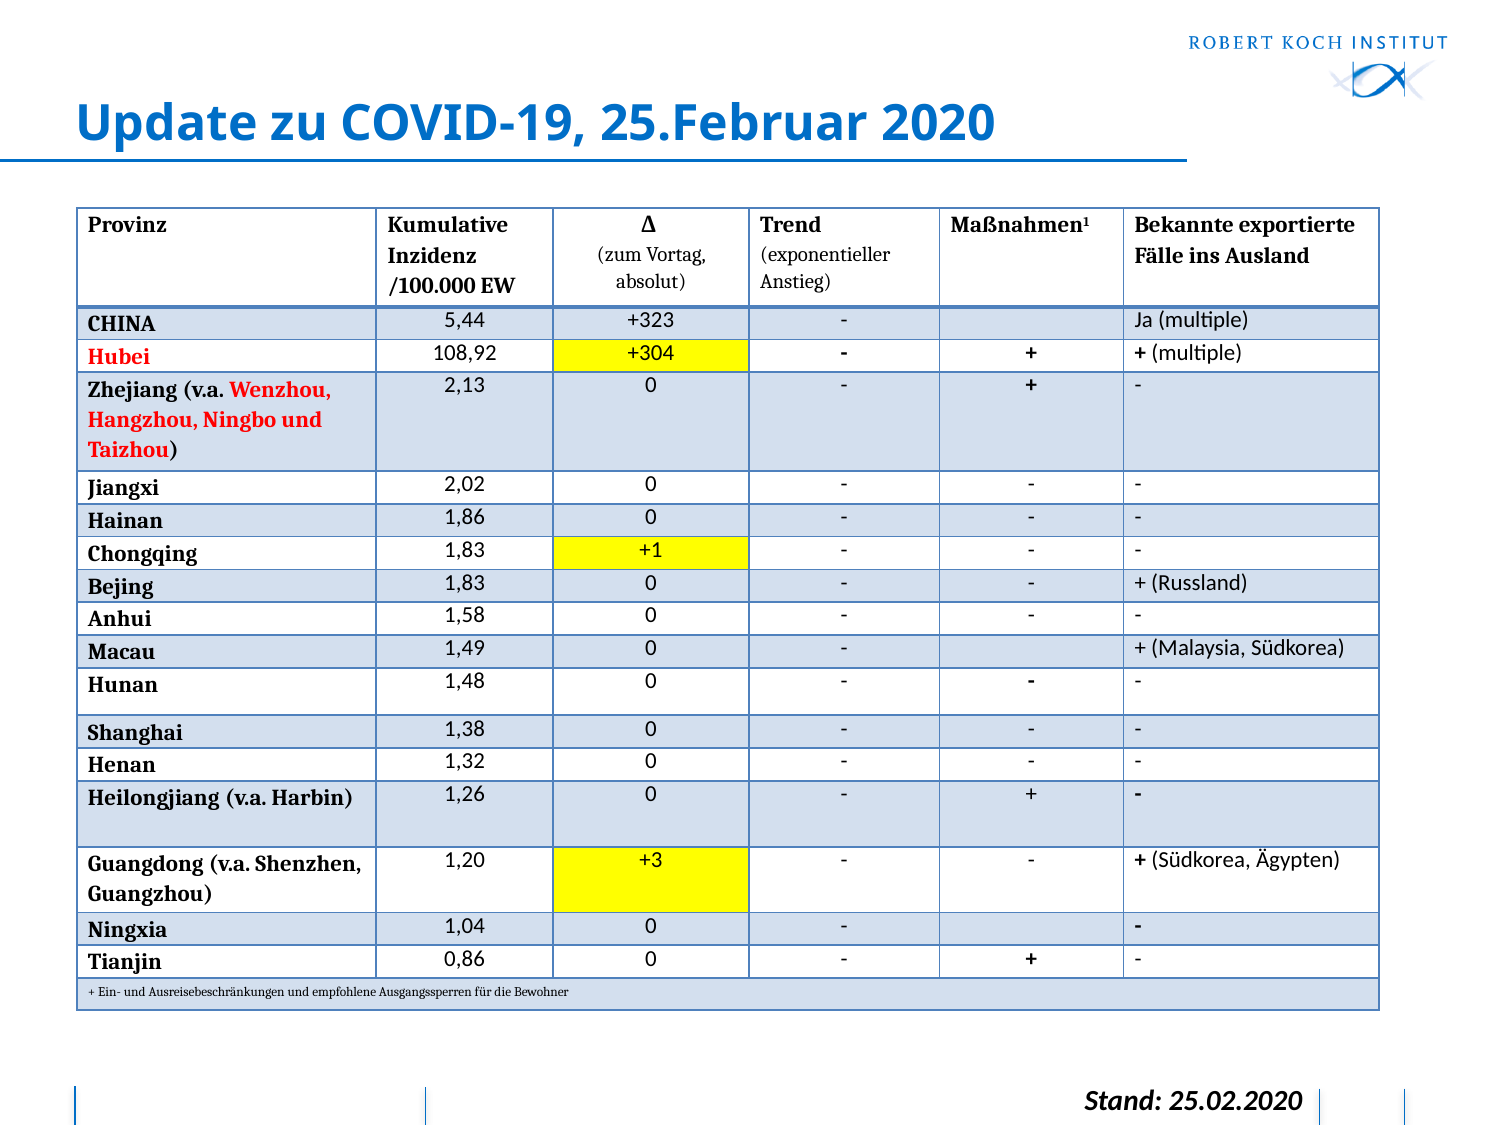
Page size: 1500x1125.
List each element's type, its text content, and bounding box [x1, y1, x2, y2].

table_header Trend (exponentieller Anstieg) [750, 209, 939, 305]
table_cell Hunan [78, 669, 375, 714]
table_cell - [1124, 749, 1378, 780]
table_cell Guangdong (v.a. Shenzhen, Guangzhou) [78, 848, 375, 912]
table_cell + (Russland) [1124, 570, 1378, 601]
table_cell - [750, 570, 939, 601]
table_cell 1,38 [377, 716, 552, 747]
table_cell - [940, 716, 1123, 747]
table_cell - [1124, 373, 1378, 470]
table_cell - [940, 537, 1123, 569]
table_header Bekannte exportierte Fälle ins Ausland [1124, 209, 1378, 305]
table_cell 5,44 [377, 309, 552, 339]
table_cell 0 [554, 373, 748, 470]
table_cell + (Malaysia, Südkorea) [1124, 636, 1378, 667]
table_cell +3 [554, 848, 748, 912]
table_cell - [750, 913, 939, 944]
table_cell 1,26 [377, 782, 552, 846]
table_cell 1,83 [377, 537, 552, 569]
table_cell - [750, 669, 939, 714]
table_cell +1 [554, 537, 748, 569]
table_cell 1,04 [377, 913, 552, 944]
table_cell 0 [554, 570, 748, 601]
table_cell - [750, 716, 939, 747]
text_box Stand: 25.02.2020 [998, 1073, 1317, 1124]
table_cell 0 [554, 913, 748, 944]
table_cell - [1124, 537, 1378, 569]
table_cell Hainan [78, 505, 375, 536]
table_cell - [1124, 472, 1378, 503]
table_cell 0 [554, 716, 748, 747]
table_cell 0 [554, 505, 748, 536]
table_cell - [750, 309, 939, 339]
table_cell 0,86 [377, 946, 552, 977]
table_cell 108,92 [377, 340, 552, 371]
table_cell + (Südkorea, Ägypten) [1124, 848, 1378, 912]
table_cell - [750, 537, 939, 569]
table_cell 2,02 [377, 472, 552, 503]
table_cell +304 [554, 340, 748, 371]
table_cell - [940, 570, 1123, 601]
table_cell - [750, 749, 939, 780]
table_cell 1,32 [377, 749, 552, 780]
table_cell - [1124, 505, 1378, 536]
table_cell - [750, 340, 939, 371]
picture [1182, 29, 1454, 109]
table_cell Zhejiang (v.a. Wenzhou, Hangzhou, Ningbo und Taizhou) [78, 373, 375, 470]
table_cell - [940, 669, 1123, 714]
table_cell 1,48 [377, 669, 552, 714]
table_cell - [940, 505, 1123, 536]
table_cell Henan [78, 749, 375, 780]
table_cell + (multiple) [1124, 340, 1378, 371]
table_cell [940, 309, 1123, 339]
table_cell 0 [554, 946, 748, 977]
table_cell Tianjin [78, 946, 375, 977]
table_cell - [750, 782, 939, 846]
table_cell Chongqing [78, 537, 375, 569]
table_cell + [940, 782, 1123, 846]
table_cell - [750, 373, 939, 470]
table_cell 0 [554, 472, 748, 503]
table_cell 0 [554, 782, 748, 846]
table_cell 1,20 [377, 848, 552, 912]
table_cell Heilongjiang (v.a. Harbin) [78, 782, 375, 846]
table_cell + [940, 946, 1123, 977]
table_cell - [1124, 669, 1378, 714]
table_cell Macau [78, 636, 375, 667]
table_cell - [750, 603, 939, 634]
table_cell - [750, 946, 939, 977]
table_cell Ja (multiple) [1124, 309, 1378, 339]
table_cell [940, 636, 1123, 667]
table_header Provinz [78, 209, 375, 305]
table_cell - [750, 505, 939, 536]
table_cell - [1124, 782, 1378, 846]
table_cell - [1124, 913, 1378, 944]
table_cell [940, 913, 1123, 944]
table_cell 0 [554, 669, 748, 714]
table_cell 2,13 [377, 373, 552, 470]
table_cell + [940, 373, 1123, 470]
table_cell +323 [554, 309, 748, 339]
table_cell CHINA [78, 309, 375, 339]
table_cell 1,49 [377, 636, 552, 667]
table_cell - [1124, 716, 1378, 747]
table_cell Bejing [78, 570, 375, 601]
table_cell - [940, 749, 1123, 780]
table_cell Jiangxi [78, 472, 375, 503]
title Update zu COVID-19, 25.Februar 2020 [75, 90, 1403, 151]
table_cell 1,83 [377, 570, 552, 601]
table_cell Anhui [78, 603, 375, 634]
table_cell - [940, 472, 1123, 503]
table_header Maßnahmen1 [940, 209, 1123, 305]
table_cell 0 [554, 636, 748, 667]
table_cell + [940, 340, 1123, 371]
table_cell 0 [554, 603, 748, 634]
table_cell - [1124, 603, 1378, 634]
table_cell 1,58 [377, 603, 552, 634]
table_cell Ningxia [78, 913, 375, 944]
table_cell - [940, 848, 1123, 912]
table_cell Shanghai [78, 716, 375, 747]
table_header Δ (zum Vortag, absolut) [554, 209, 748, 305]
table_cell - [940, 603, 1123, 634]
table_cell 1,86 [377, 505, 552, 536]
table_cell Hubei [78, 340, 375, 371]
table_cell - [750, 472, 939, 503]
table_cell - [750, 848, 939, 912]
table_cell - [1124, 946, 1378, 977]
table_header Kumulative Inzidenz /100.000 EW [377, 209, 552, 305]
table_cell - [750, 636, 939, 667]
table_cell + Ein- und Ausreisebeschränkungen und empfohlene Ausgangssperren für die Bewohner [78, 979, 1378, 1009]
table_cell 0 [554, 749, 748, 780]
